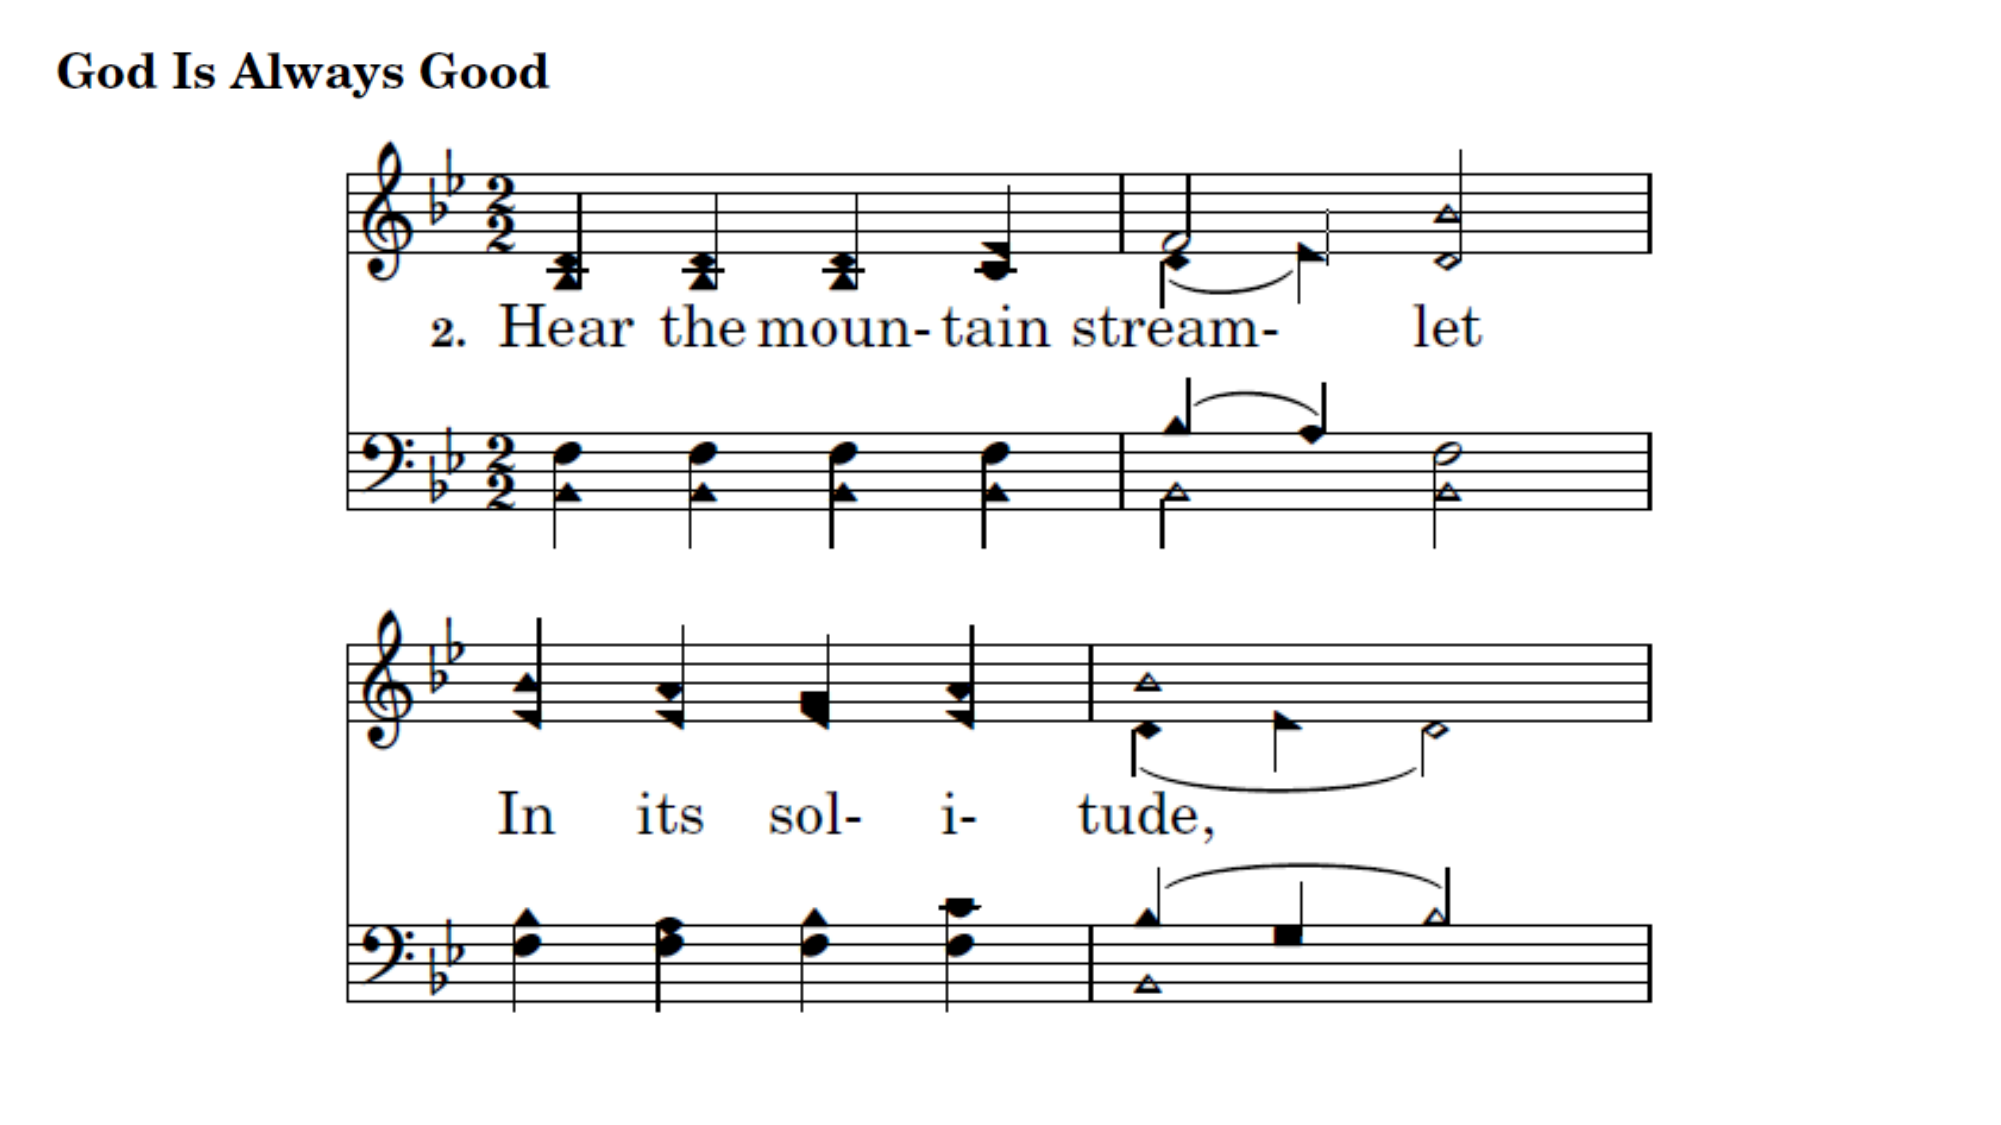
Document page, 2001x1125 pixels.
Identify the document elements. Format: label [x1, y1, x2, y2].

picture [37, 31, 1679, 1051]
